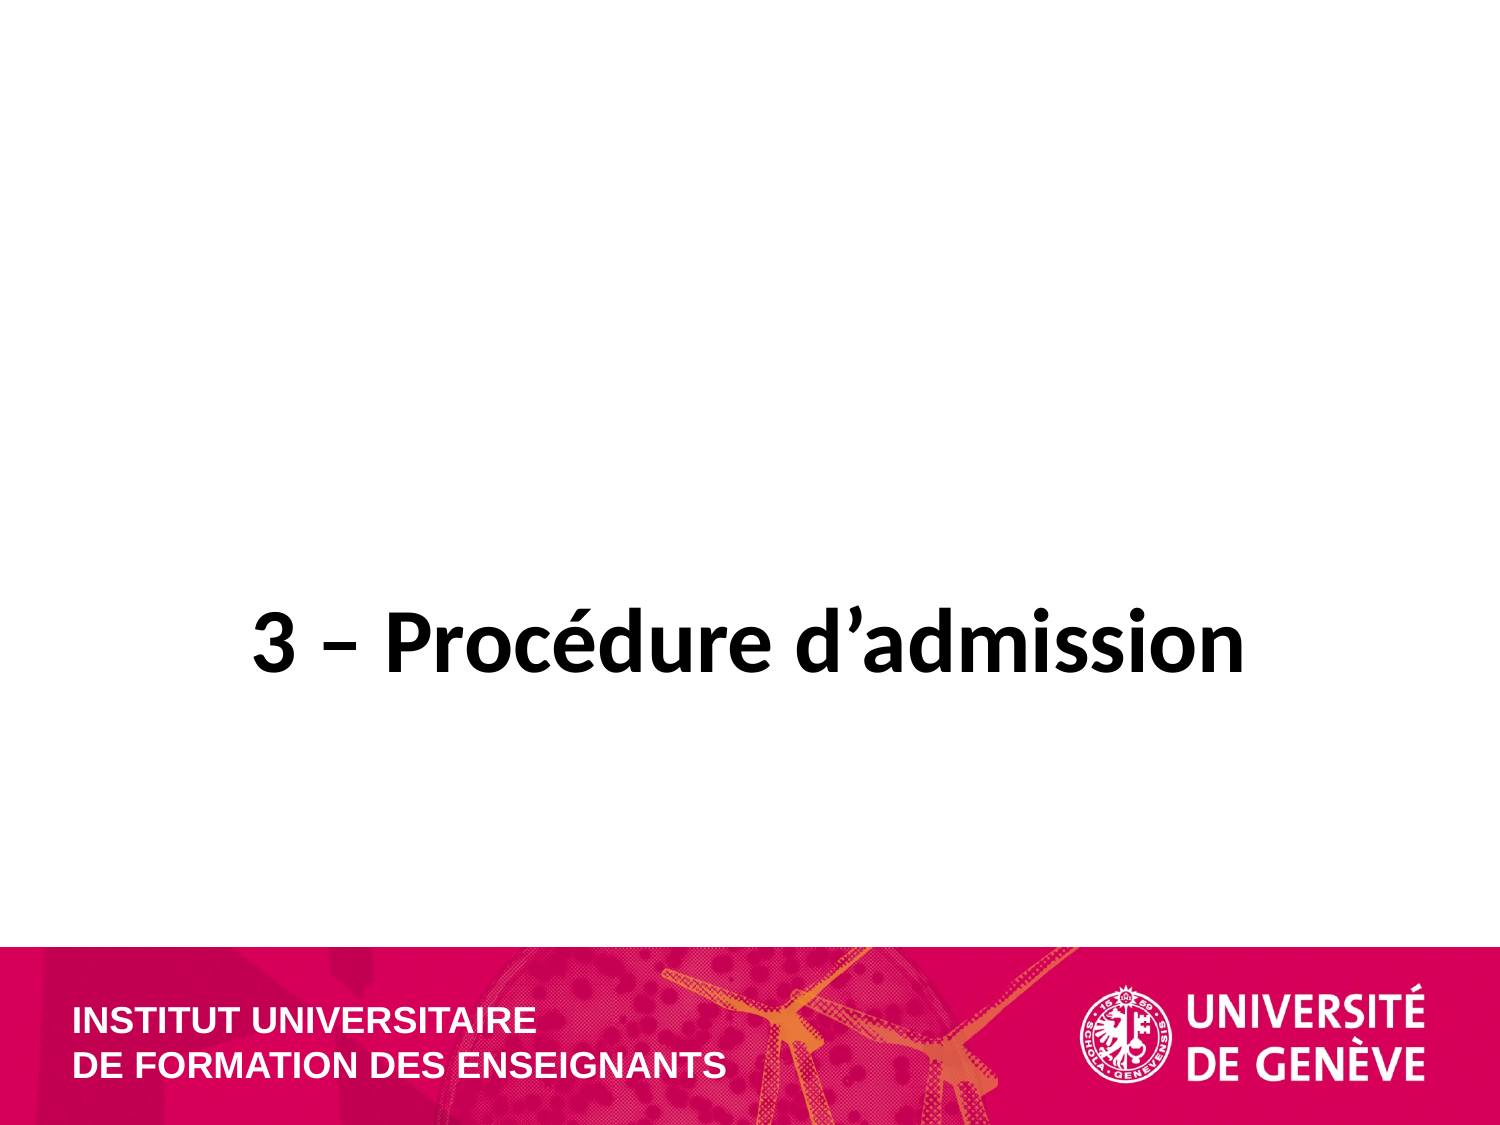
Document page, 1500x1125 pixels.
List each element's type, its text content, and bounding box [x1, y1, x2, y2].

picture [0, 947, 1500, 1125]
title 3 – Procédure d’admission [112, 515, 1388, 757]
